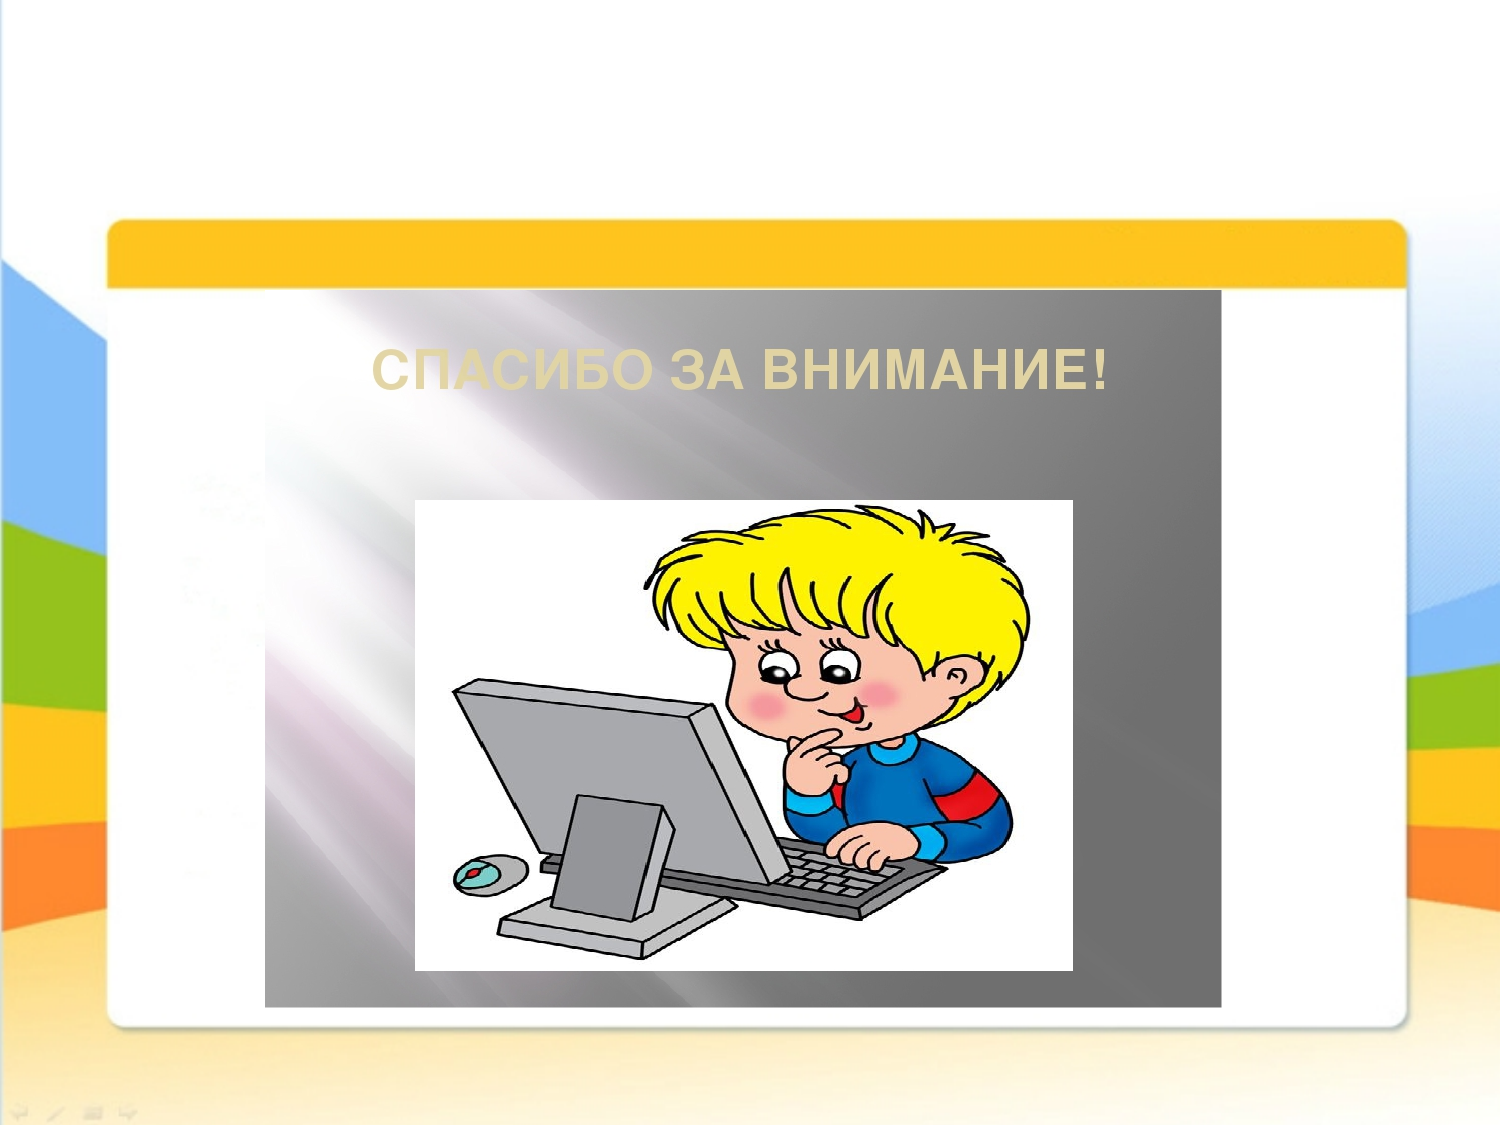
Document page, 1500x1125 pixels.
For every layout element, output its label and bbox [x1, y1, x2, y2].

picture [0, 0, 1500, 1125]
list [265, 290, 1222, 1008]
